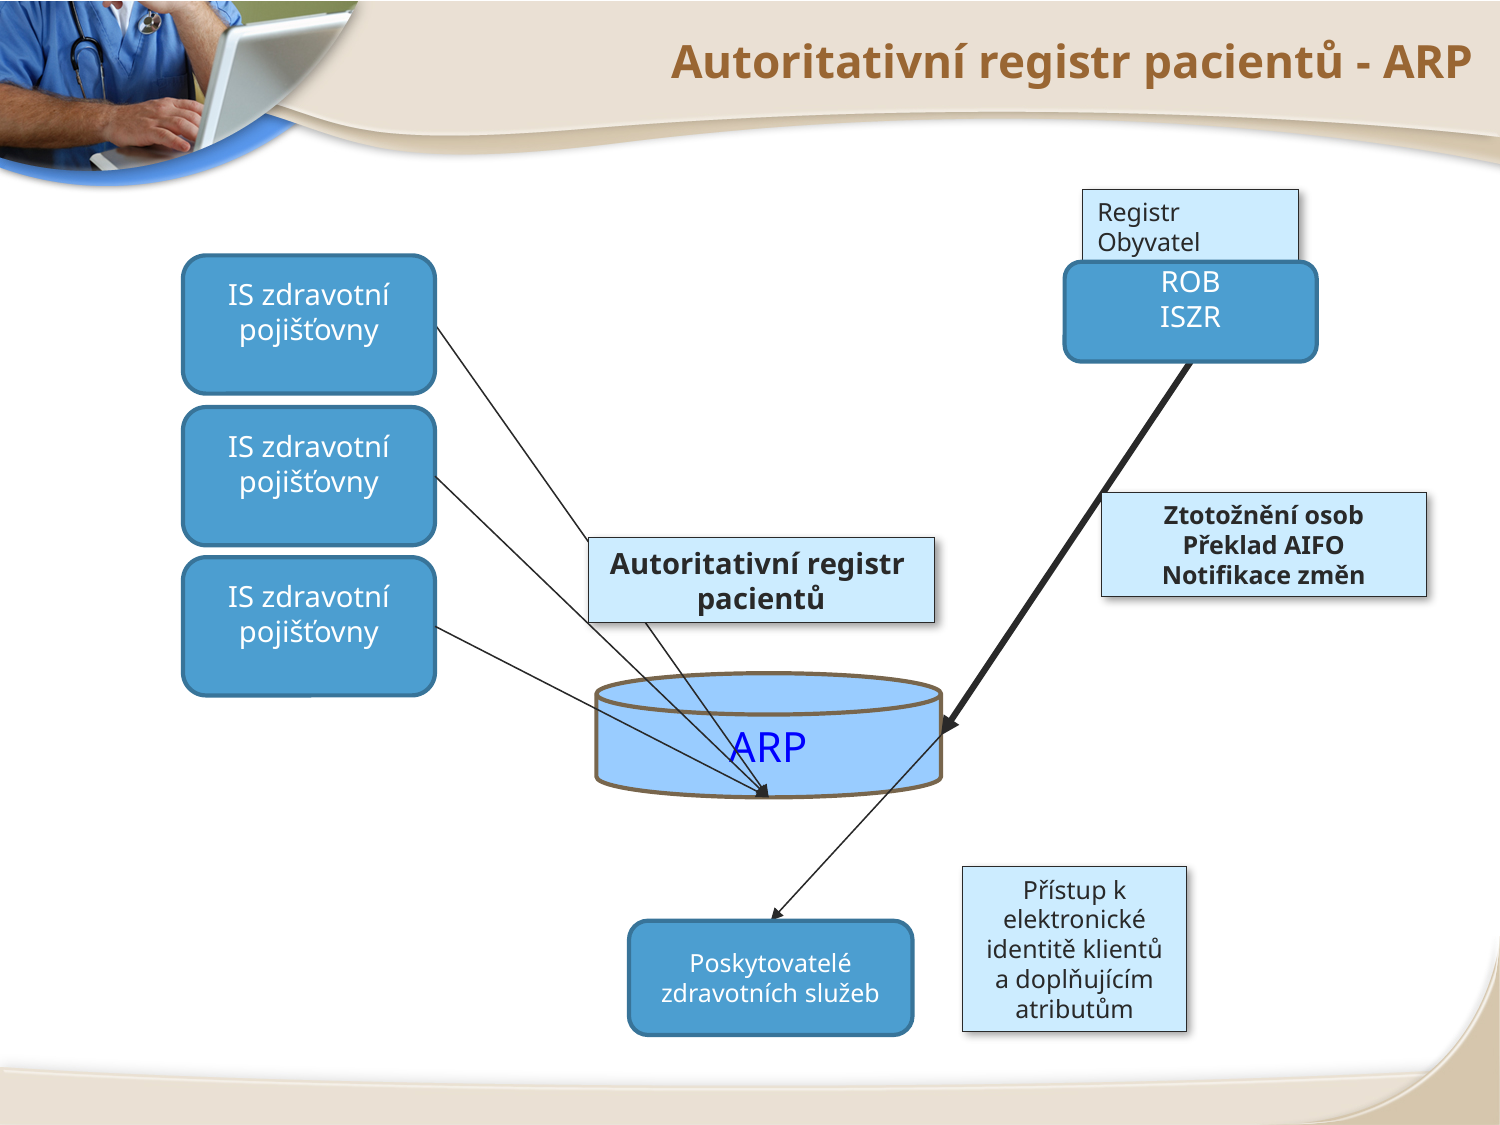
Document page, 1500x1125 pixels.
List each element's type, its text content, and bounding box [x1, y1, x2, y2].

picture [0, 1, 1500, 1125]
text_box ARP [890, 741, 944, 794]
text_box Poskytovatelé zdravotních služeb [626, 918, 915, 1038]
text_box Autoritativní registr pacientů [603, 537, 935, 623]
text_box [434, 475, 597, 625]
text_box IS zdravotní pojišťovny [180, 404, 429, 548]
text_box ARP [646, 673, 756, 783]
text_box Registr Obyvatel [1082, 189, 1299, 259]
text_box IS zdravotní pojišťovny [180, 555, 428, 698]
text_box IS zdravotní pojišťovny [180, 253, 438, 396]
text_box ARP [594, 715, 765, 800]
text_box ROB ISZR [1062, 259, 1319, 364]
title Autoritativní registr pacientů - ARP [407, 0, 1489, 128]
text_box ARP [604, 677, 757, 789]
text_box ARP [683, 671, 936, 800]
text_box Ztotožnění osob Překlad AIFO Notifikace změn [1196, 492, 1427, 597]
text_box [940, 361, 1191, 736]
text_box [434, 625, 597, 736]
text_box Přístup k elektronické identitě klientů a doplňujícím atributům [962, 866, 1187, 1032]
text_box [434, 324, 597, 475]
